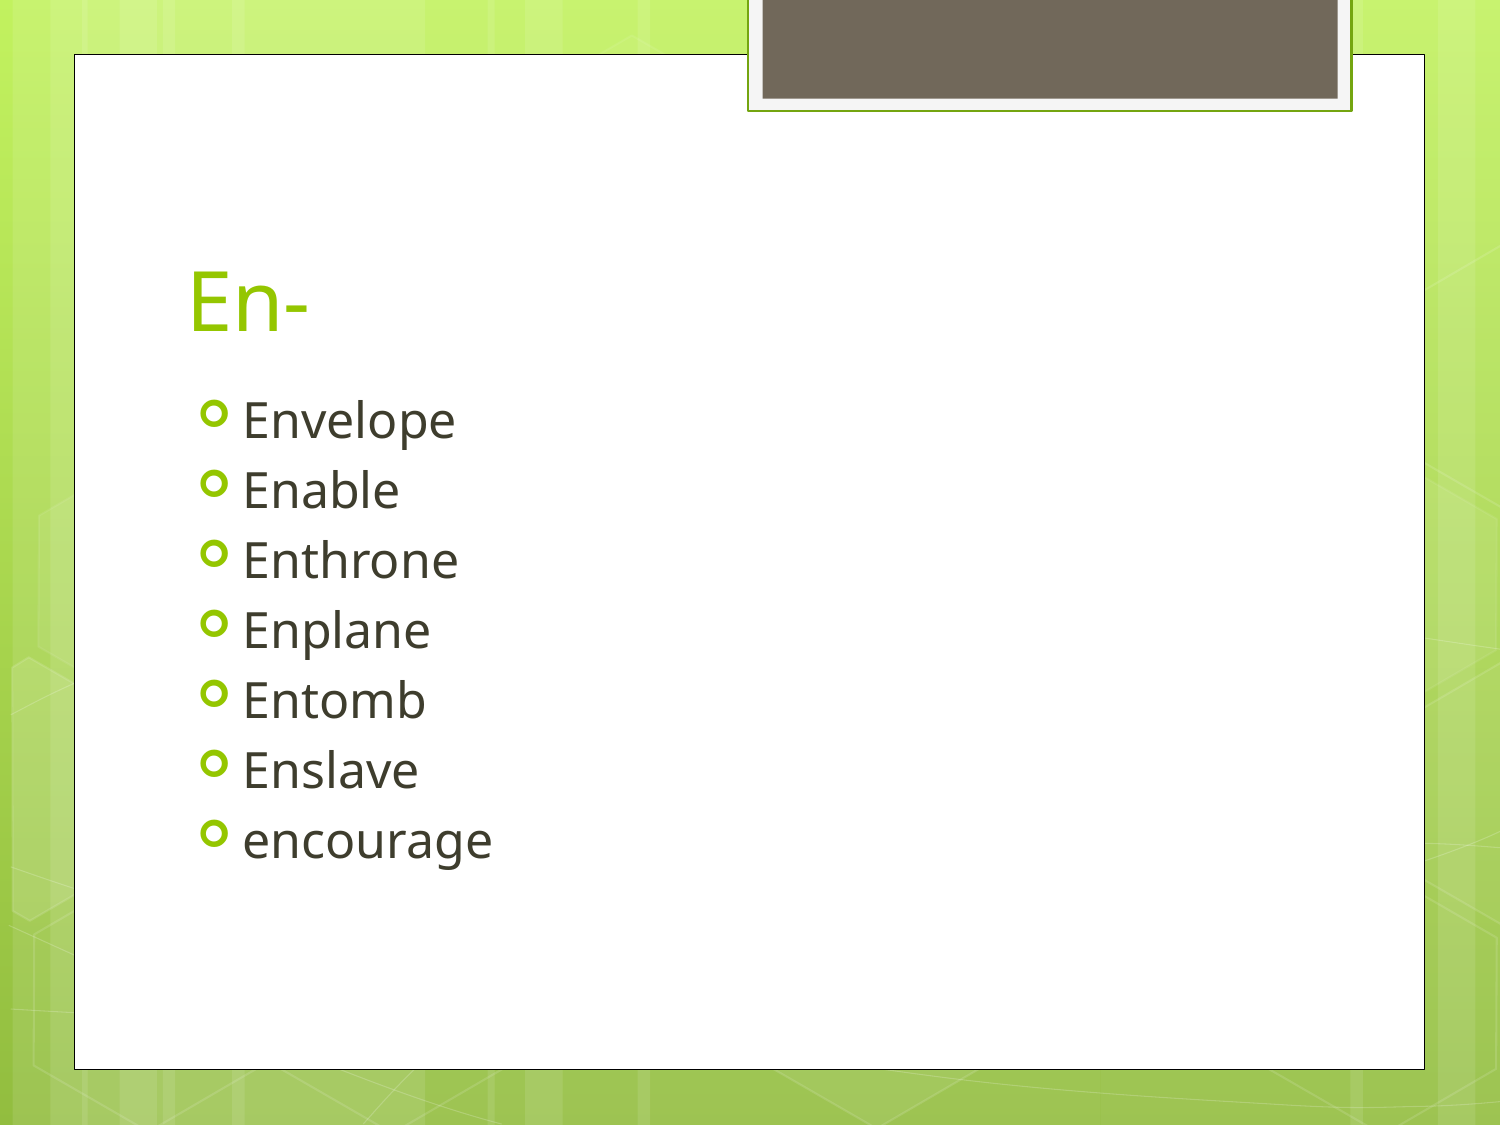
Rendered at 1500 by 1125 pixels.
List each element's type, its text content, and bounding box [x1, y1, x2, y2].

title En- [171, 168, 1324, 357]
list Envelope Enable Enthrone Enplane Entomb Enslave encourage [171, 381, 1283, 957]
